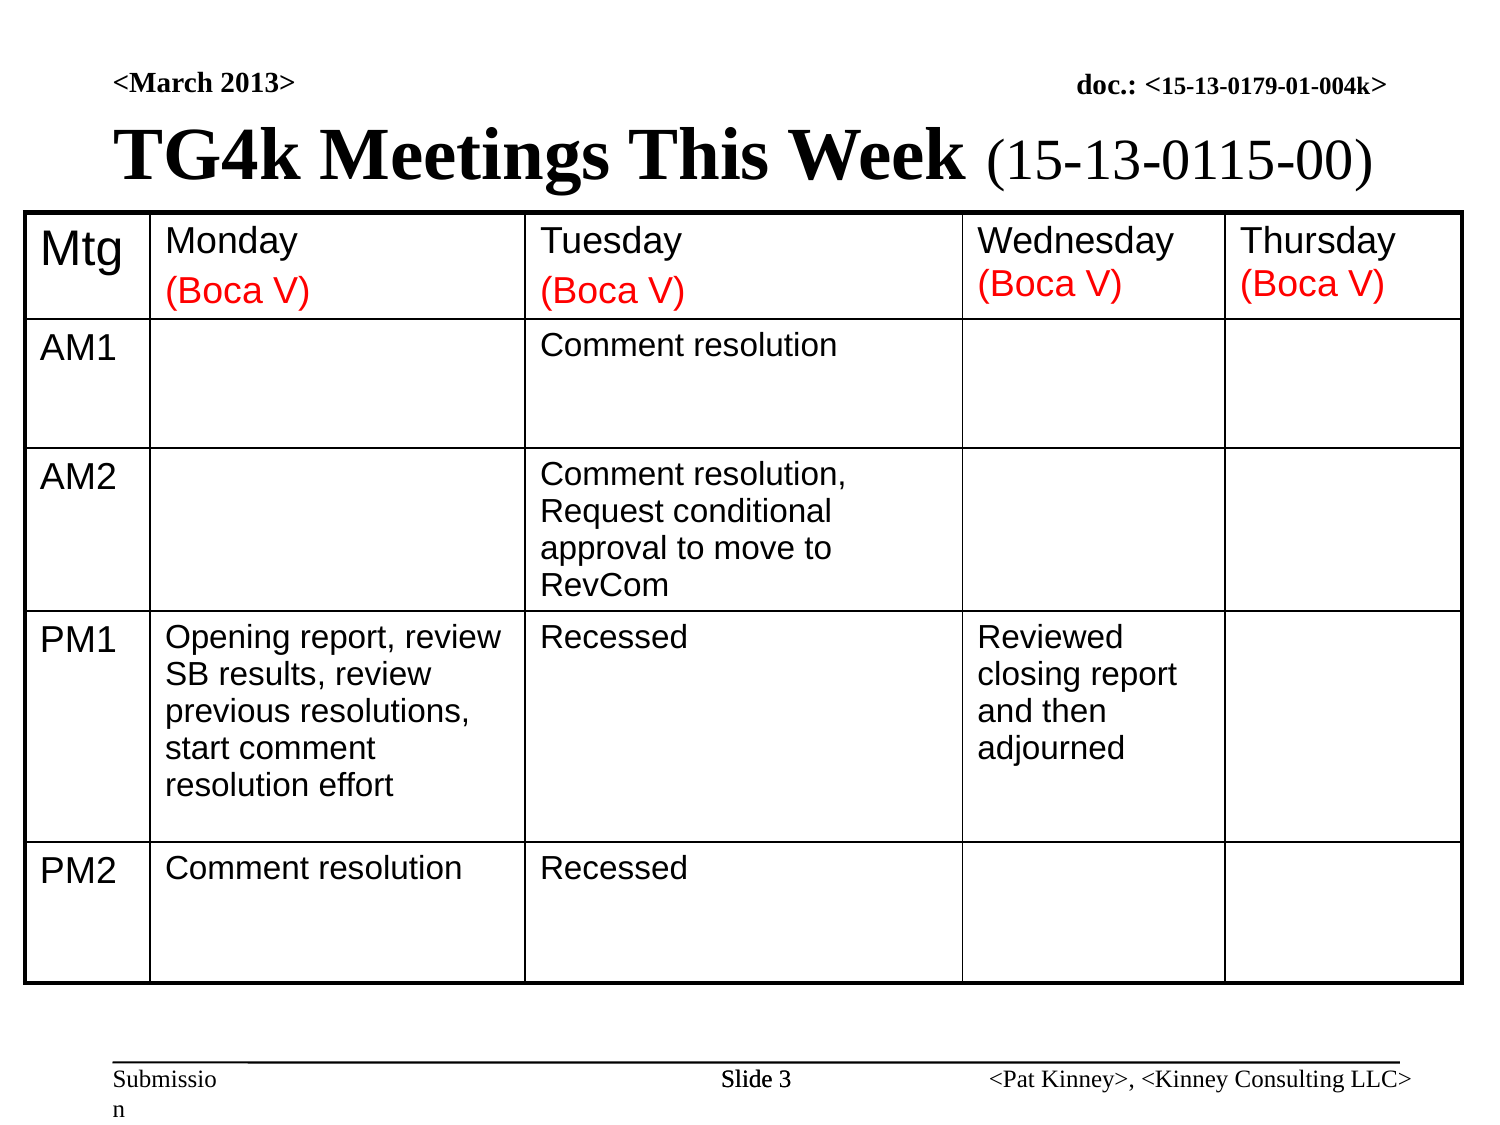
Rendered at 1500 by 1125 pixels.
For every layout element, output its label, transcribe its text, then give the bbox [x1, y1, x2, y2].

table_cell PM2 [27, 843, 149, 981]
table_cell Opening report, review SB results, review previous resolutions, start comment resolution effort [151, 612, 524, 841]
table_cell [1226, 843, 1460, 981]
footer <Pat Kinney>, <Kinney Consulting LLC> [899, 1061, 1413, 1093]
table_cell PM1 [27, 612, 149, 841]
table_header Thursday (Boca V) [1226, 215, 1460, 318]
table_cell Comment resolution [151, 843, 524, 981]
table_cell [1226, 612, 1460, 841]
table_cell Comment resolution [526, 320, 962, 447]
table_cell [1226, 320, 1460, 447]
table_cell Recessed [526, 843, 962, 981]
table_cell Reviewed closing report and then adjourned [963, 612, 1224, 841]
table_cell [1226, 449, 1460, 610]
table_cell [963, 320, 1224, 447]
table_cell Recessed [526, 612, 962, 841]
table_header Monday (Boca V) [151, 215, 524, 318]
table_cell Comment resolution, Request conditional approval to move to RevCom [526, 449, 962, 610]
table_cell AM1 [27, 320, 149, 447]
table_cell [151, 320, 524, 447]
table_header Wednesday (Boca V) [963, 215, 1224, 318]
title TG4k Meetings This Week (15-13-0115-00) [24, 62, 1463, 210]
table_header Mtg [27, 215, 149, 318]
text_box Slide 3 [675, 1062, 838, 1093]
table_cell [963, 449, 1224, 610]
table_cell [963, 843, 1224, 981]
table_cell [151, 449, 524, 610]
table_header Tuesday (Boca V) [526, 215, 962, 318]
table_cell AM2 [27, 449, 149, 610]
